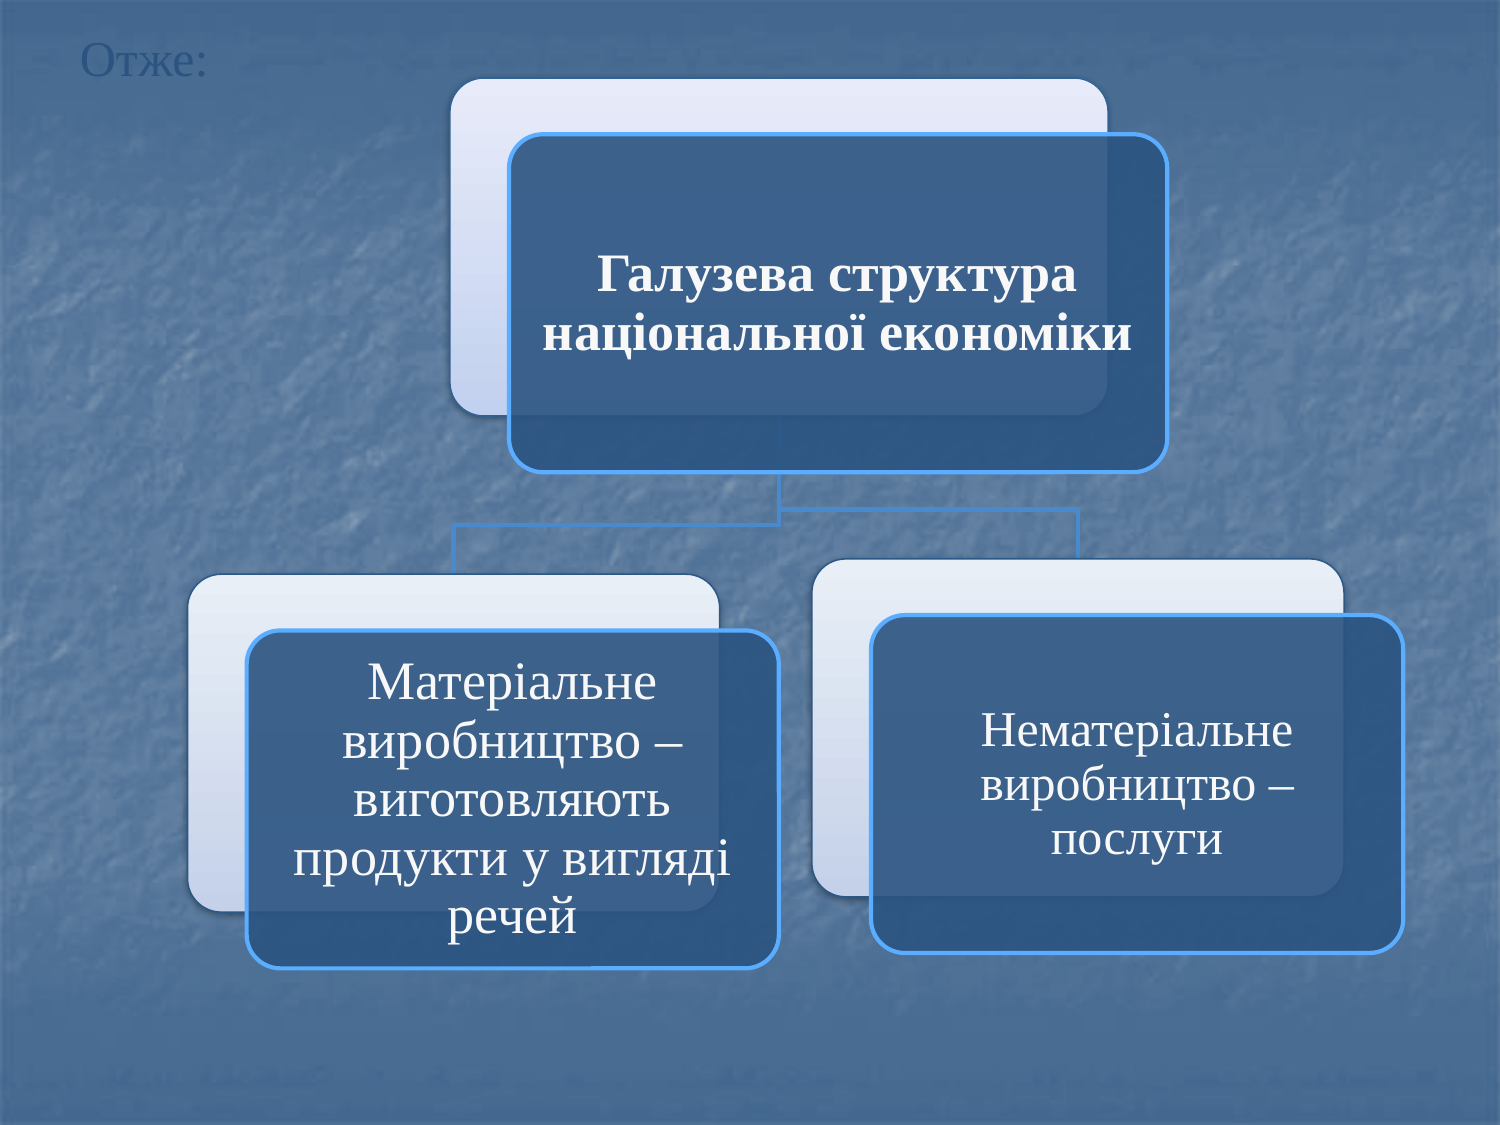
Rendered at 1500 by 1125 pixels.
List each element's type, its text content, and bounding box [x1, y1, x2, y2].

list Отже: [64, 30, 1448, 1083]
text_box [187, 58, 1430, 985]
